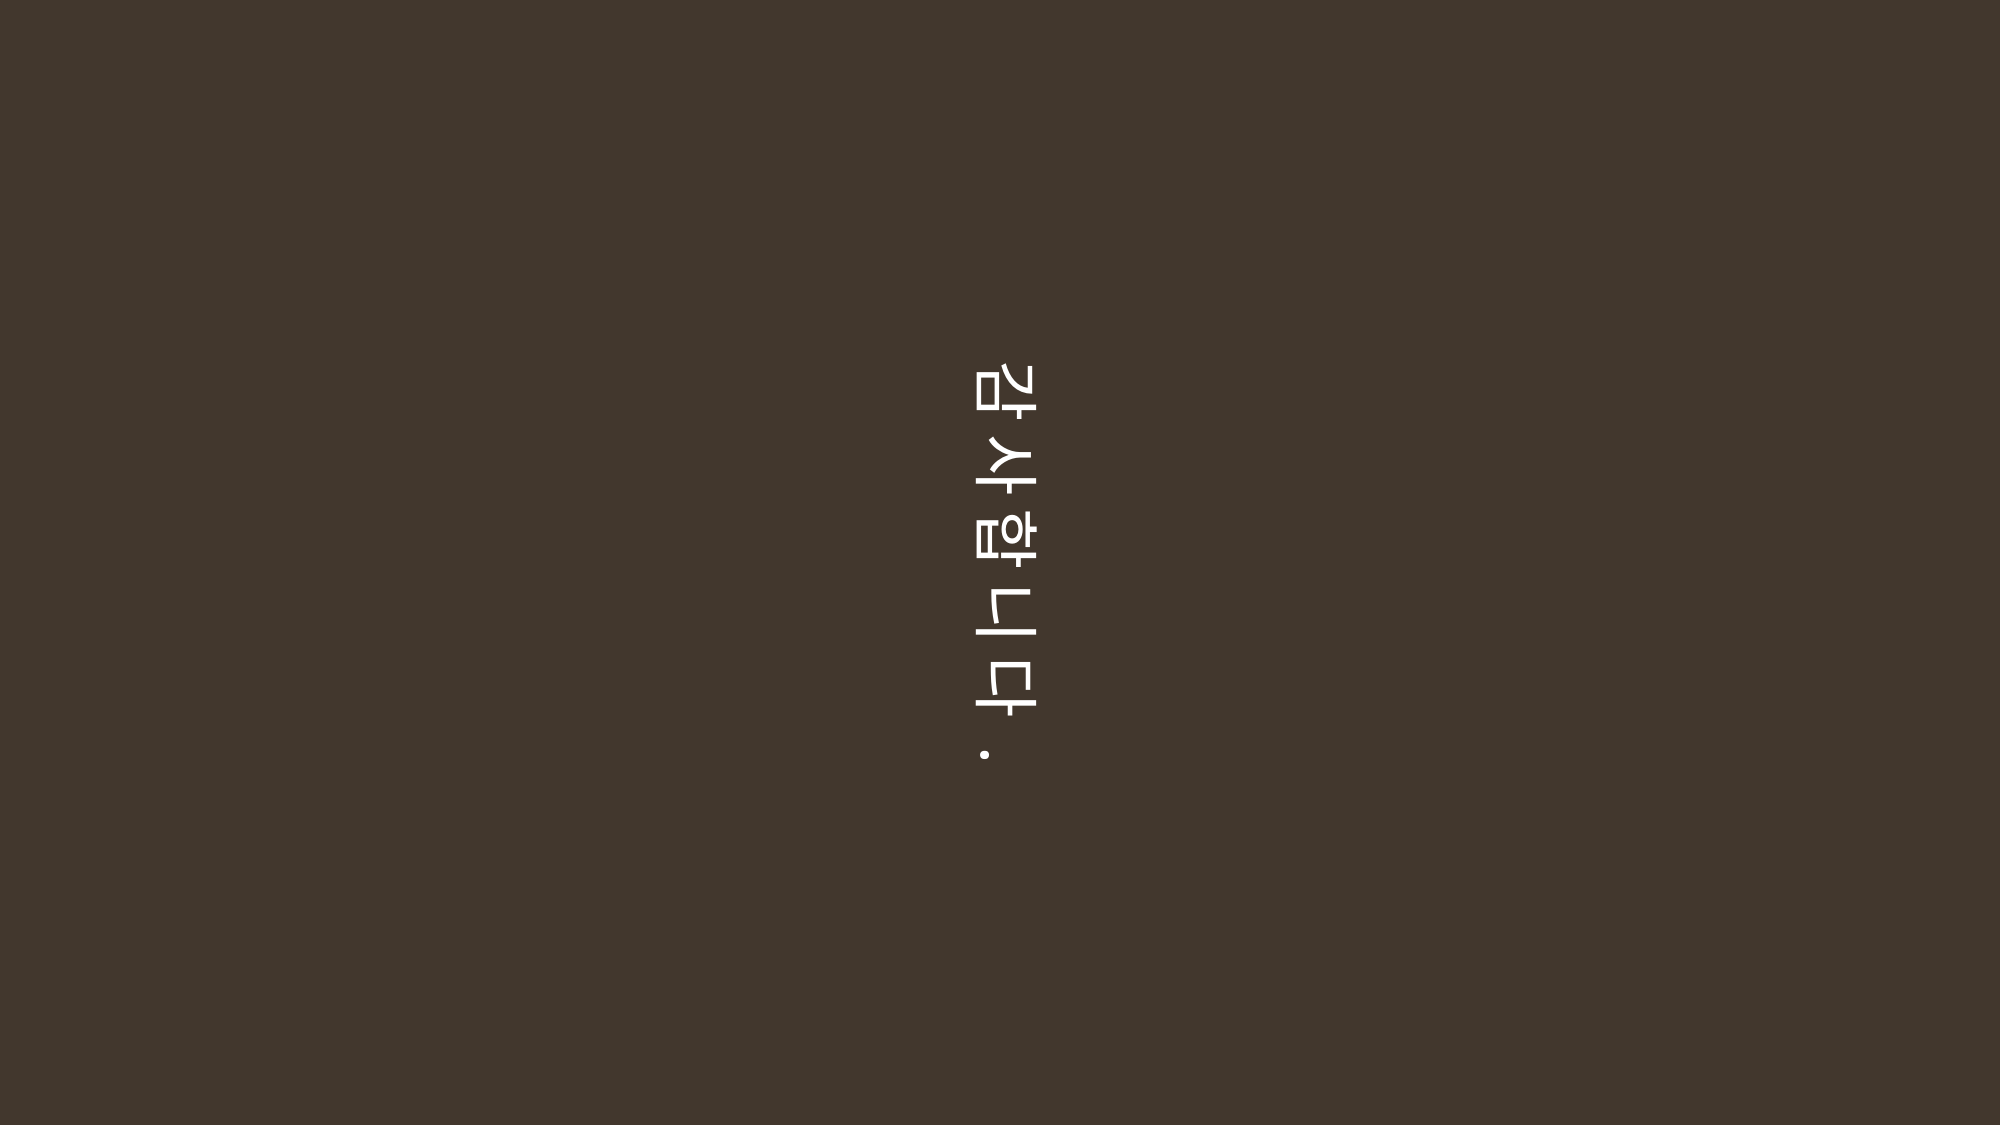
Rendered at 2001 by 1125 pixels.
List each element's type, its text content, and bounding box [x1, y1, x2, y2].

text_box 감사합니다. [944, 339, 1056, 786]
text_box [0, 0, 2000, 1125]
